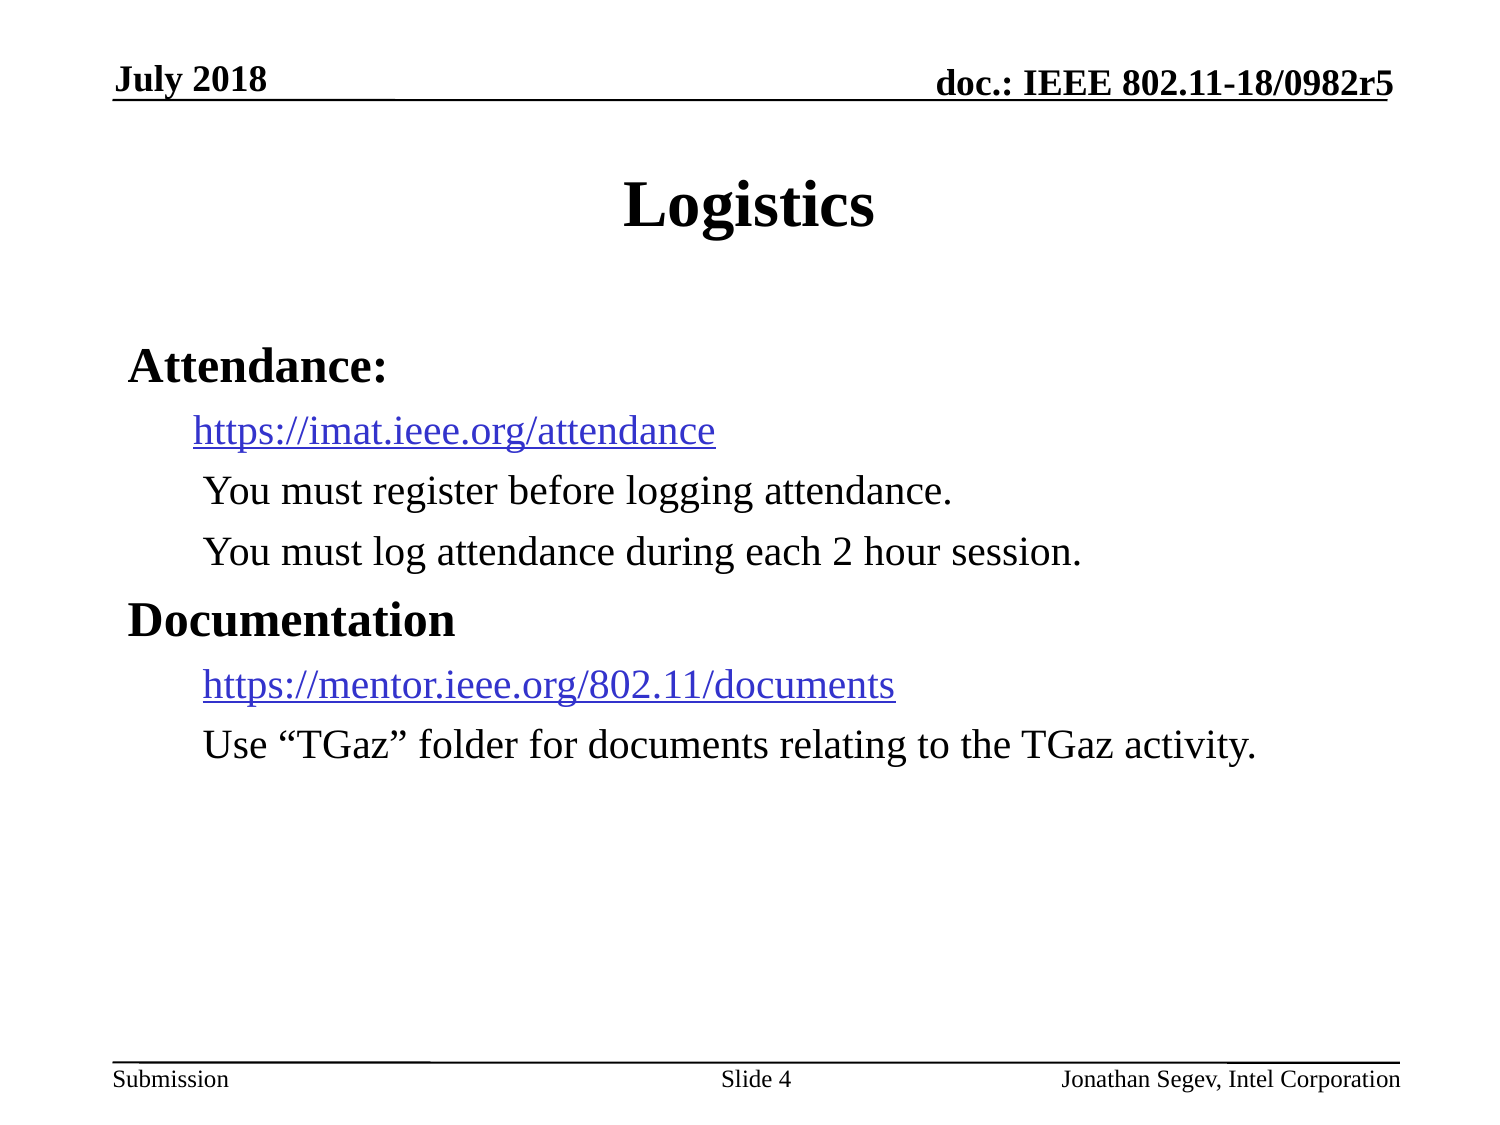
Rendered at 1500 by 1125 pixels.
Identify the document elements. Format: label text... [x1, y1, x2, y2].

list Attendance: https://imat.ieee.org/attendance You must register before logging attendance. You must log attendance during each 2 hour session. Documentation https://mentor.ieee.org/802.11/documents Use “TGaz” folder for documents relating to the TGaz activity. [112, 324, 1388, 1000]
slide_number Slide 4 [712, 1061, 800, 1123]
title Logistics [112, 112, 1388, 288]
footer Jonathan Segev, Intel Corporation [878, 1061, 1402, 1093]
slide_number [114, 54, 423, 100]
